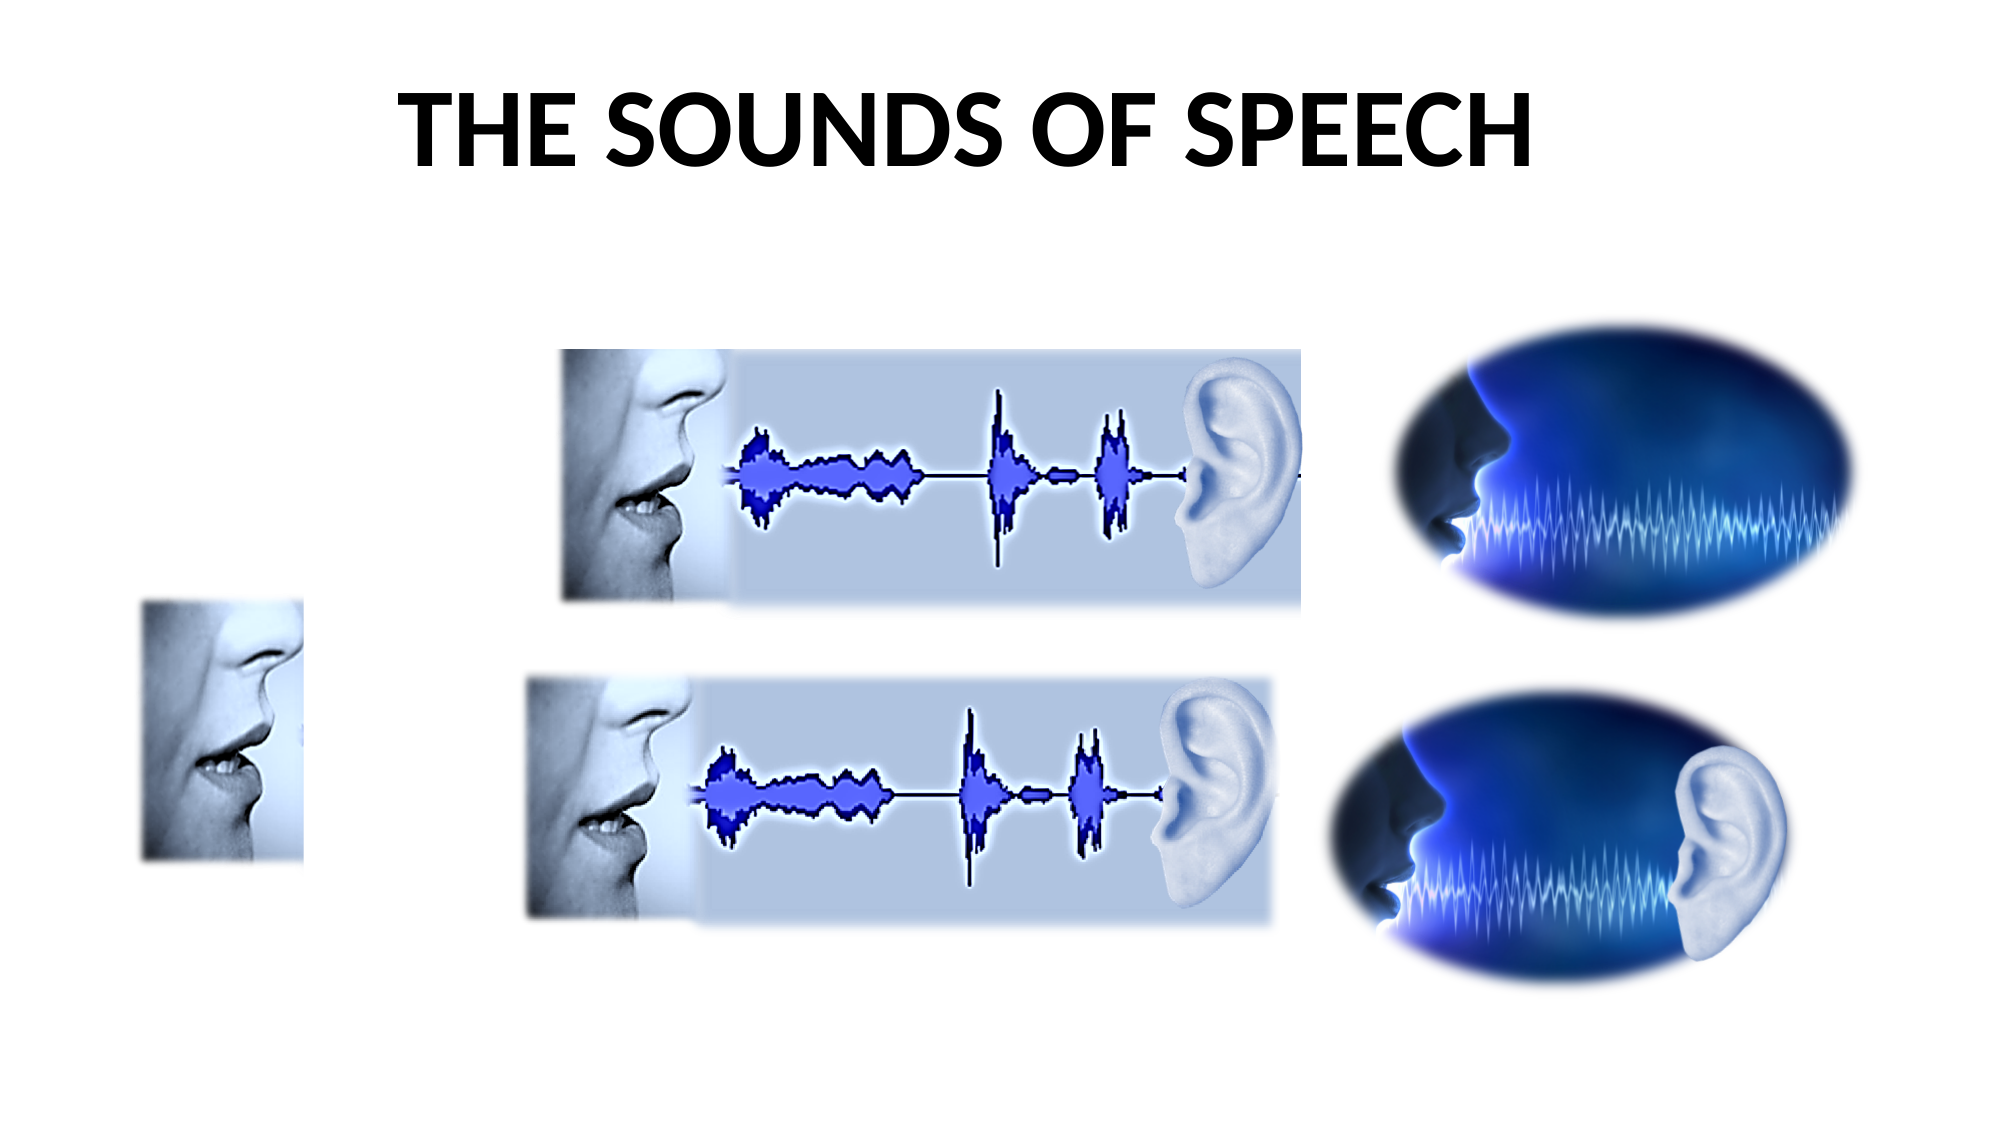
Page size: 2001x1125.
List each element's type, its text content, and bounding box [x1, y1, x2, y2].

picture [1314, 675, 1859, 999]
picture [552, 310, 1868, 634]
text_box THE SOUNDS OF SPEECH [382, 46, 1587, 197]
picture [132, 591, 304, 883]
picture [513, 650, 1285, 942]
